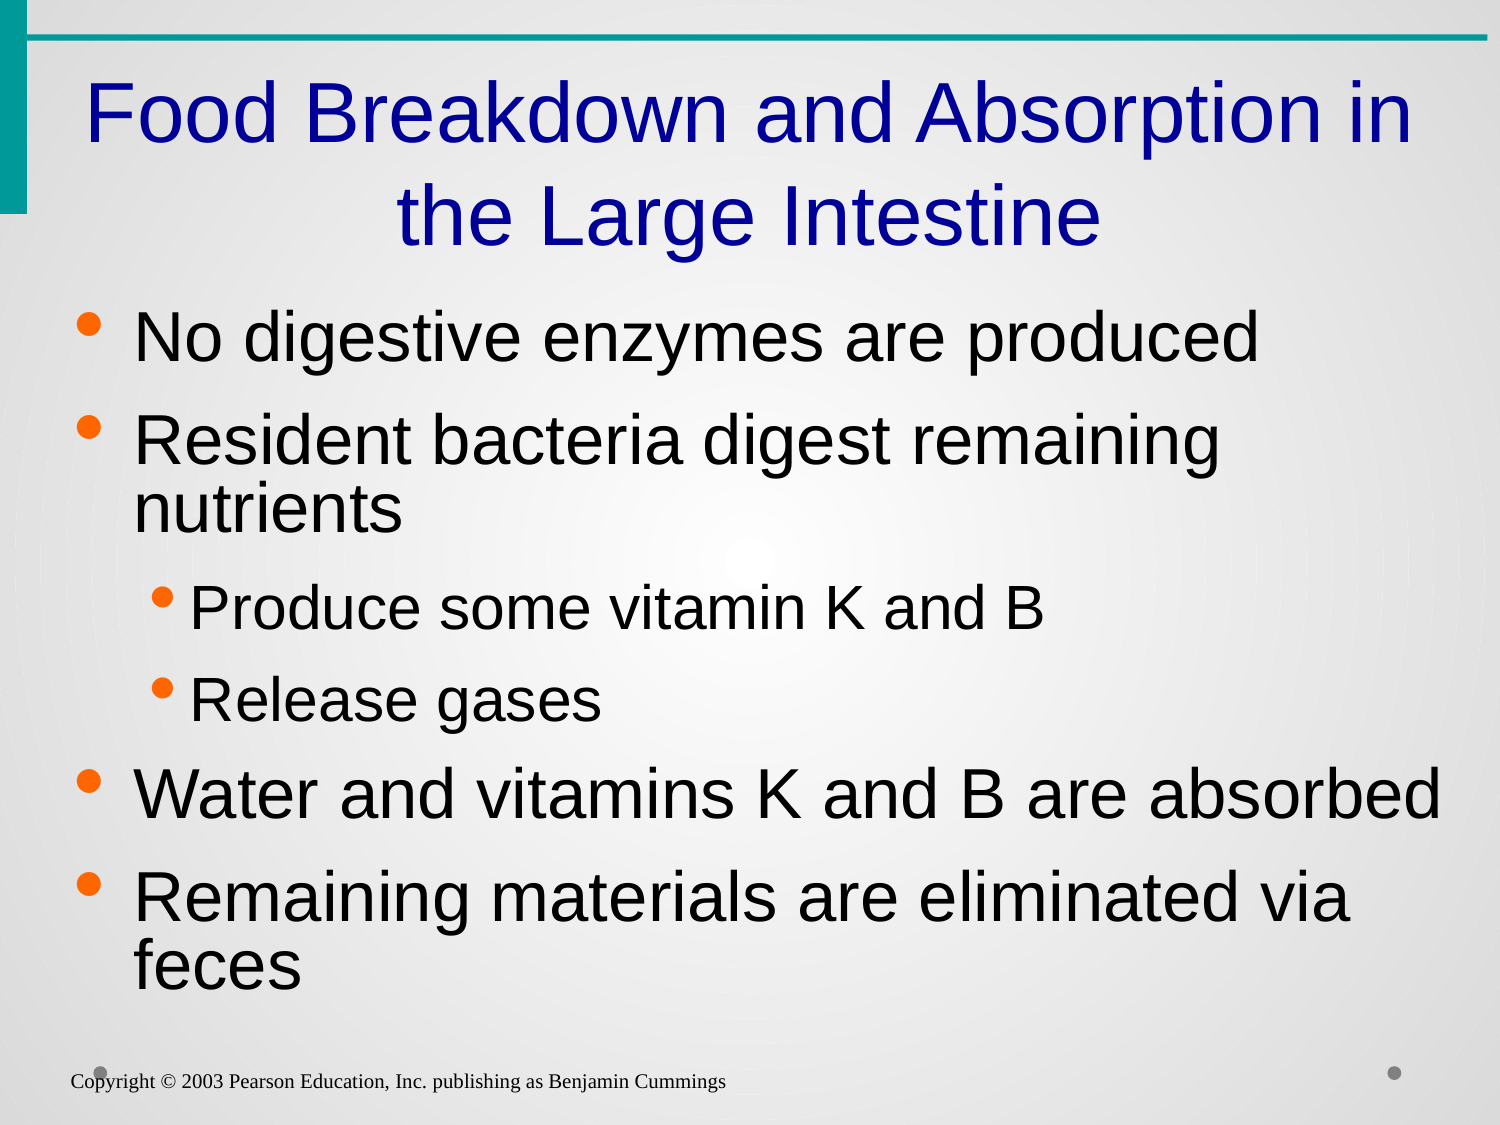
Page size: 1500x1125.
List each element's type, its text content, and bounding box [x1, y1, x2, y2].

text_box [0, 0, 25, 213]
text_box Food Breakdown and Absorption in the Large Intestine [62, 49, 1438, 270]
text_box Copyright © 2003 Pearson Education, Inc. publishing as Benjamin Cummings [55, 1059, 741, 1100]
text_box No digestive enzymes are produced Resident bacteria digest remaining nutrients Produce some vitamin K and B Release gases Water and vitamins K and B are absorbed Remaining materials are eliminated via feces [62, 299, 1475, 1011]
